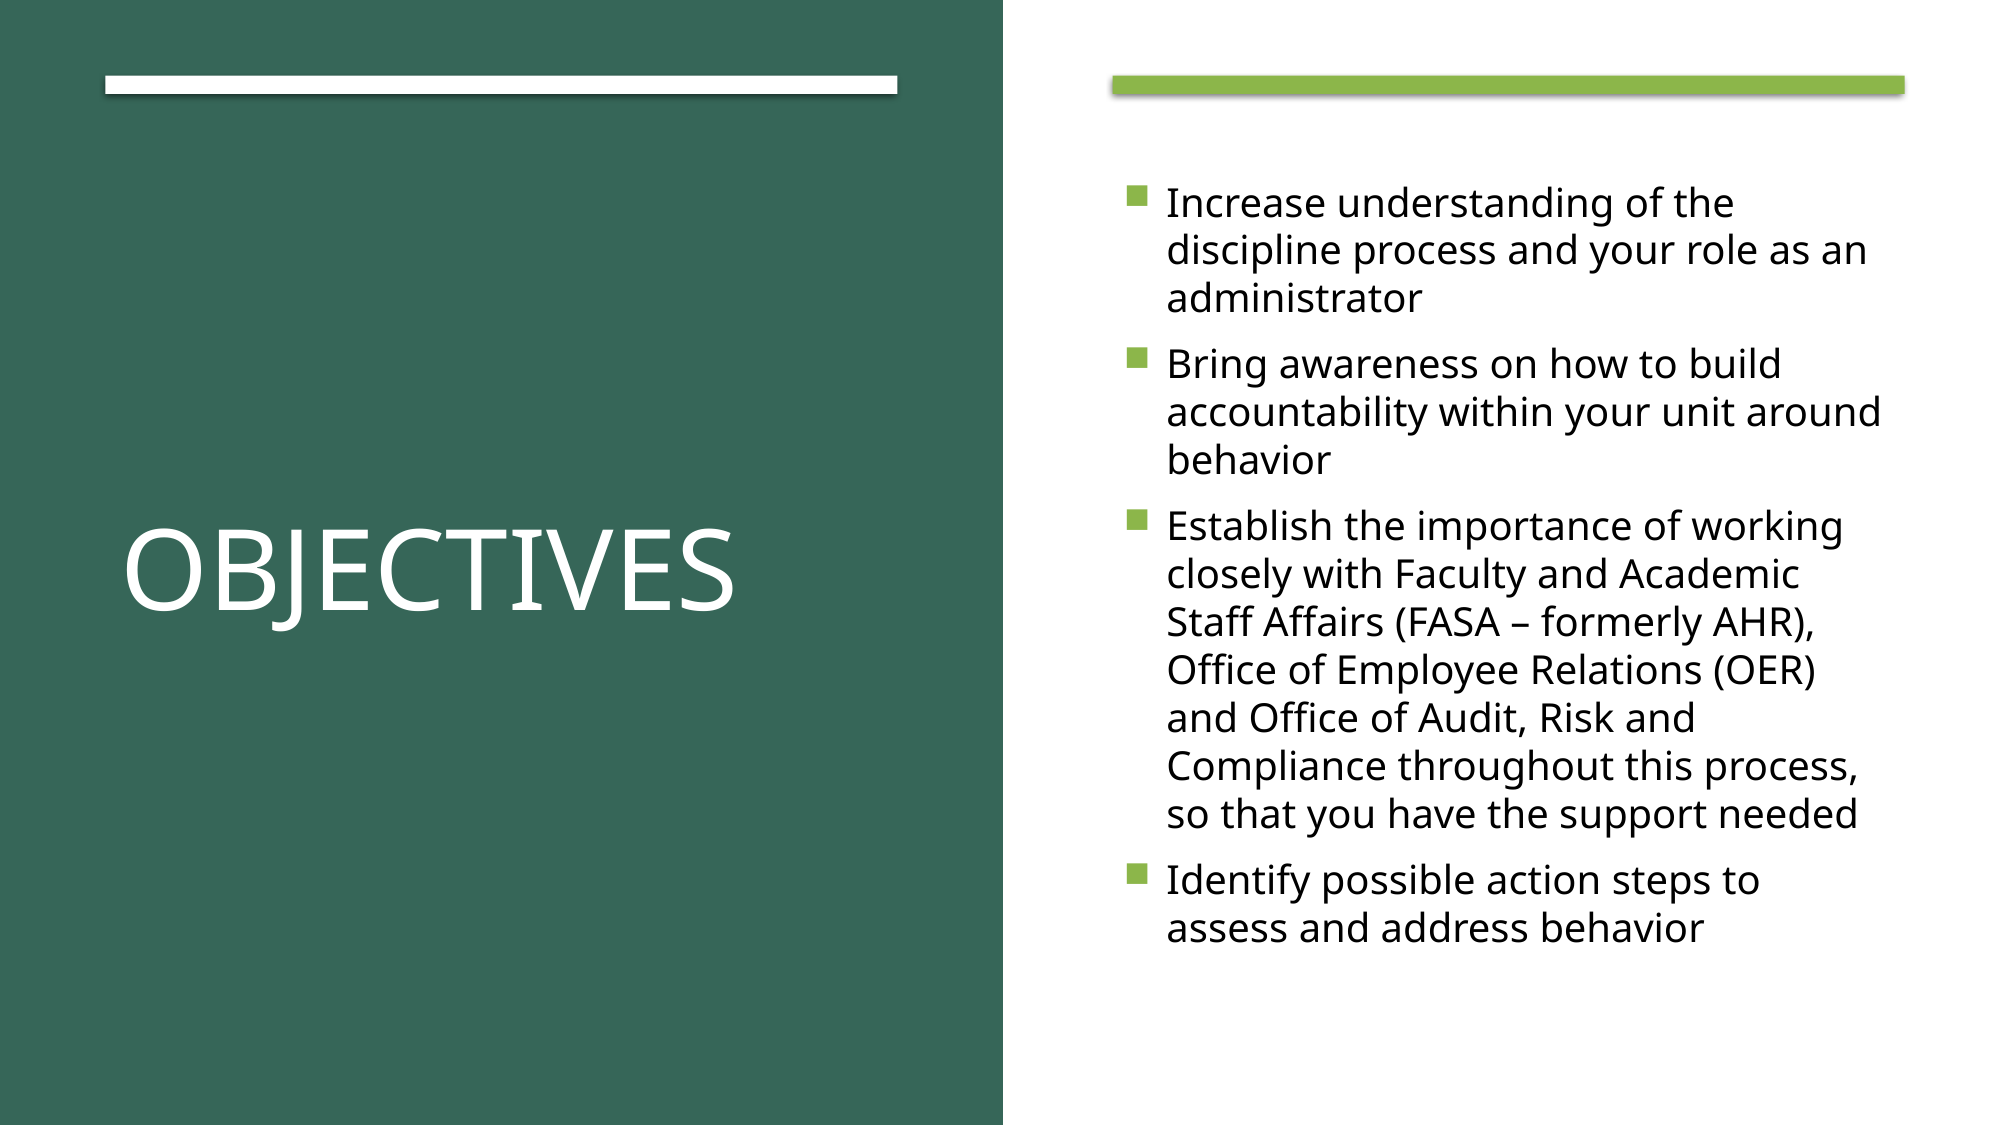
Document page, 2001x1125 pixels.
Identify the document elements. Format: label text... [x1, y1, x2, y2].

text_box [104, 74, 898, 95]
text_box [0, 0, 1005, 1125]
title Objectives [105, 169, 898, 962]
text_box [1112, 74, 1906, 95]
list Increase understanding of the discipline process and your role as an administrator Bring awareness on how to build accountability within your unit around behavior Establish the importance of working closely with Faculty and Academic Staff Affairs (FASA – formerly AHR), Office of Employee Relations (OER) and Office of Audit, Risk and Compliance throughout this process, so that you have the support needed Identify possible action steps to assess and address behavior [1108, 169, 1905, 962]
text_box [1005, 0, 2000, 1125]
